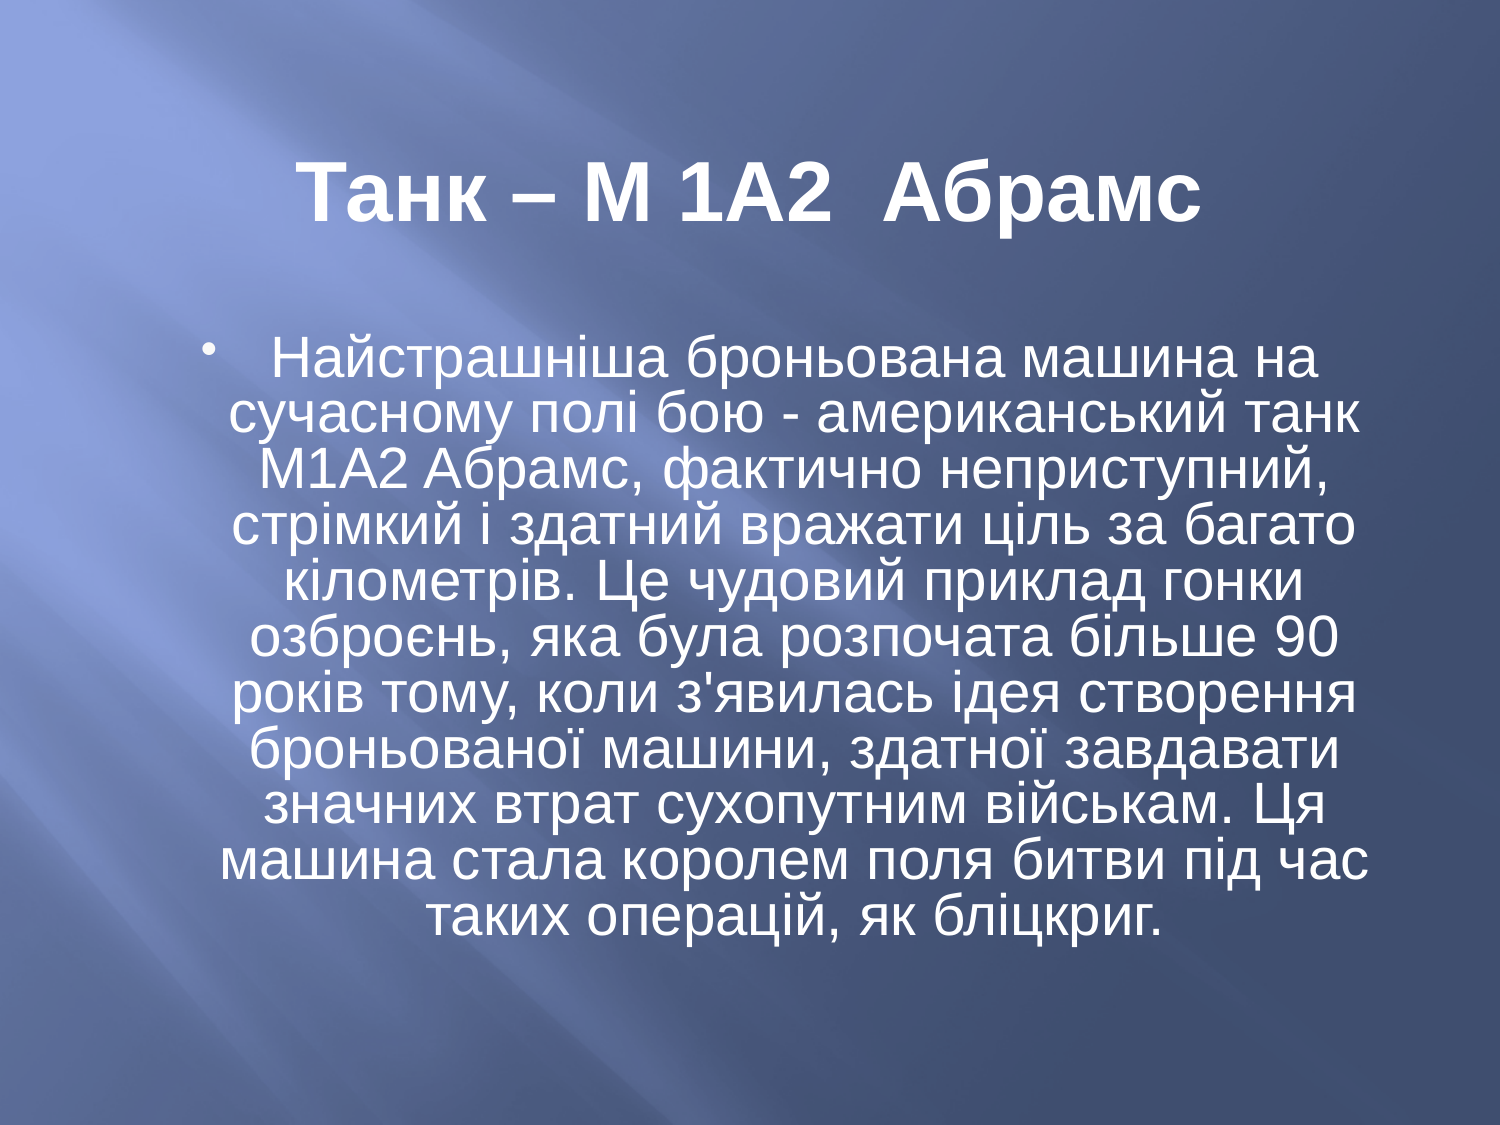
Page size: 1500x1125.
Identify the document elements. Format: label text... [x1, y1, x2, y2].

text_box Найстрашніша броньована машина на сучасному полі бою - американський танк М1A2 Aбрамс, фактично неприступний, стрімкий і здатний вражати ціль за багато кілометрів. Це чудовий приклад гонки озброєнь, яка була розпочата більше 90 років тому, коли з'явилась ідея створення броньованої машини, здатної завдавати значних втрат сухопутним військам. Ця машина стала королем поля битви під час таких операцій, як бліцкриг. [74, 324, 1425, 963]
text_box Танк – М 1А2 Абрамс [74, 74, 1425, 300]
